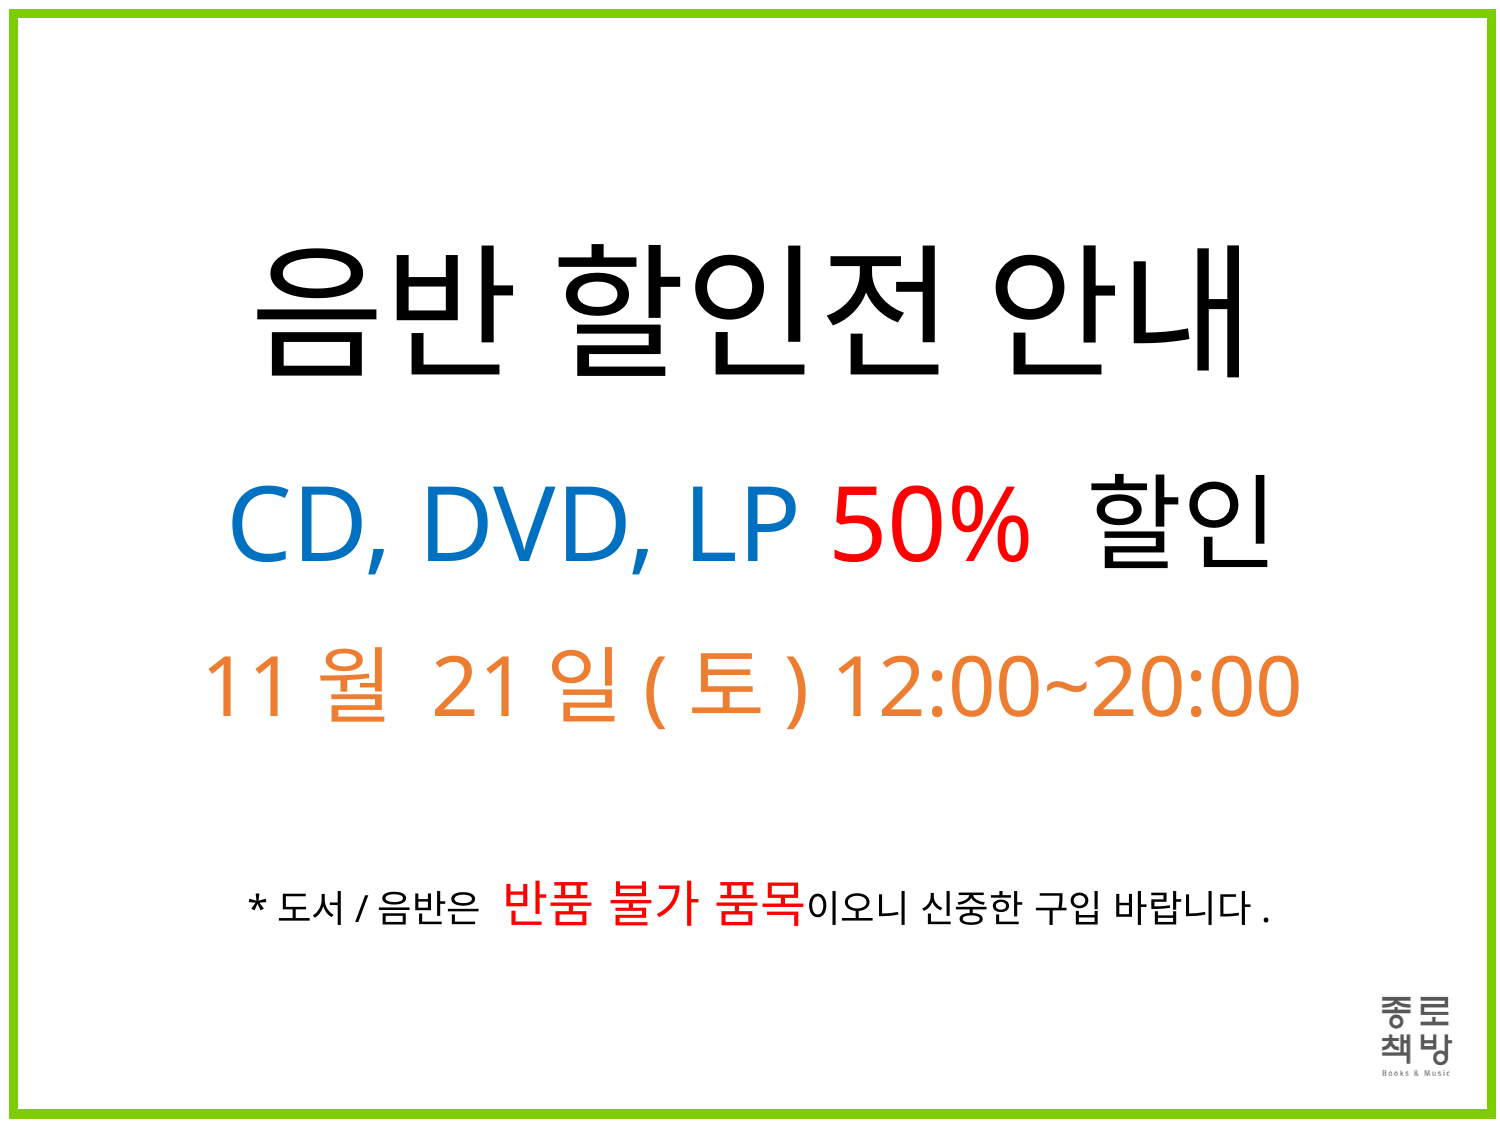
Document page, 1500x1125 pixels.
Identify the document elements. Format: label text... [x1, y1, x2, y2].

text_box 음반 할인전 안내 CD, DVD, LP 50% 할인 11월 21일(토) 12:00~20:00 [12, 13, 1492, 1115]
picture [1347, 962, 1482, 1108]
text_box *도서/음반은 반품 불가 품목이오니 신중한 구입 바랍니다. [86, 834, 1422, 940]
